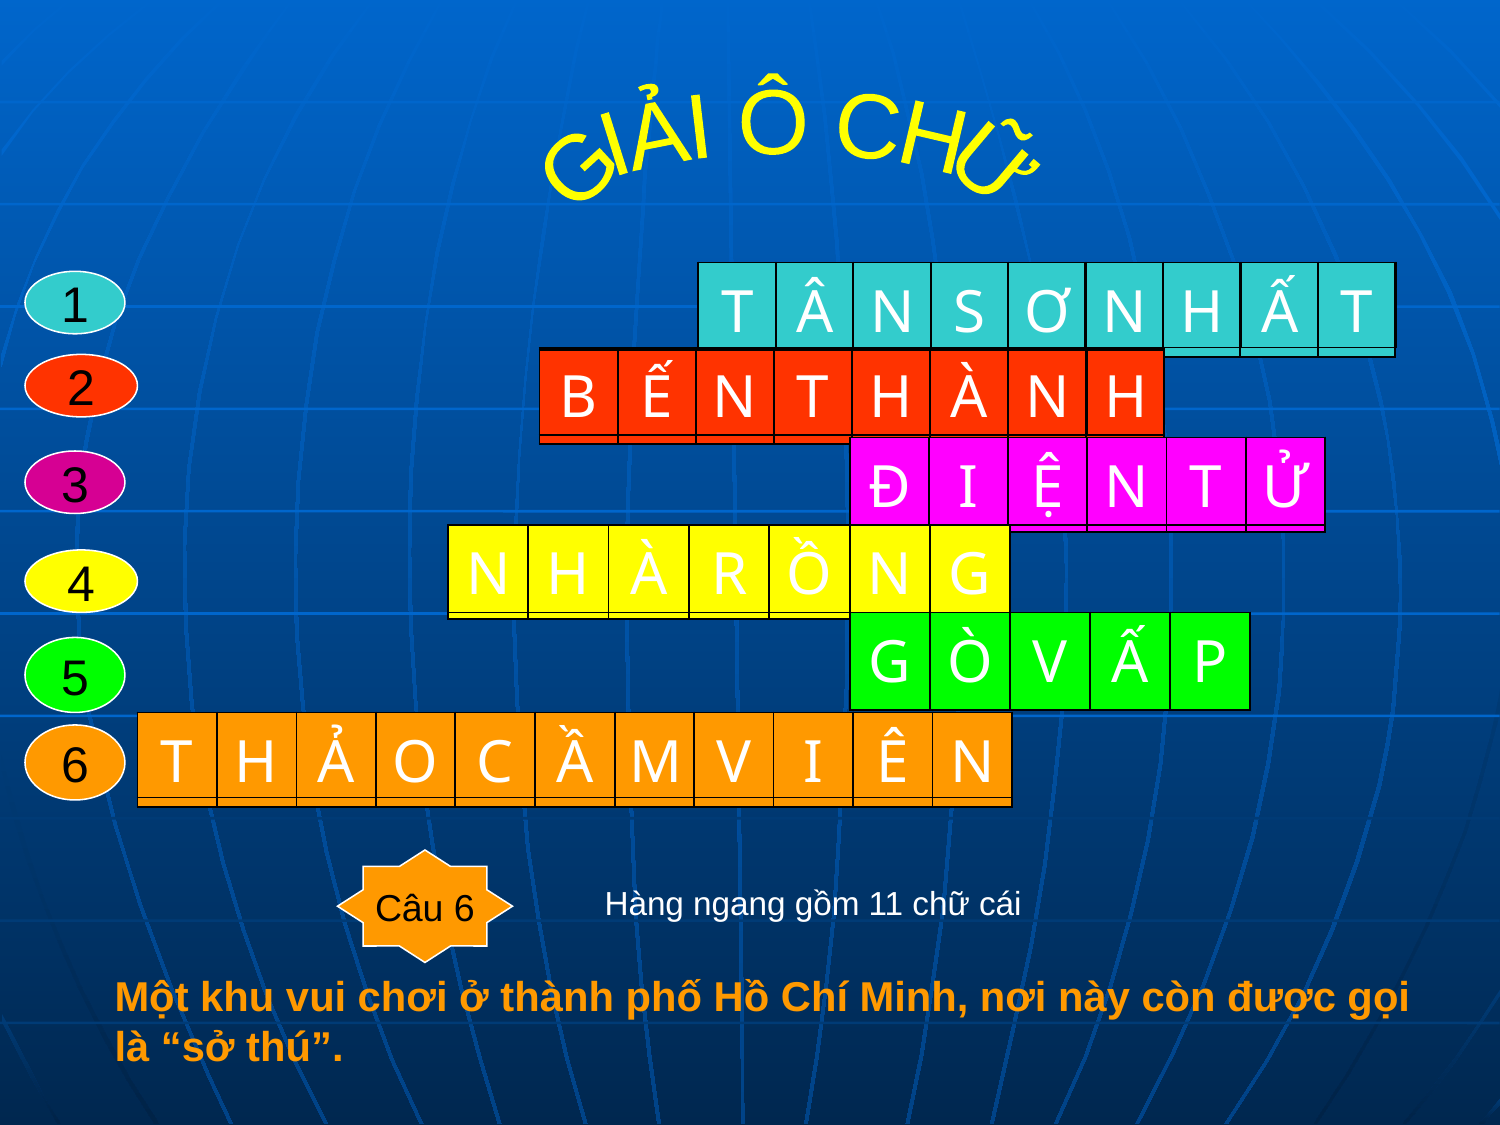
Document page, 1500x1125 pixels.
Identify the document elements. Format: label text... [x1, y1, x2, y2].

table_header [540, 436, 617, 443]
table_header Ử [1247, 438, 1324, 524]
table_header [616, 798, 693, 806]
text_box 4 [24, 549, 138, 613]
text_box 2 [24, 354, 138, 417]
table_header H [218, 713, 296, 797]
table_header À [609, 526, 688, 612]
table_header B [540, 349, 617, 434]
table_header N [697, 349, 773, 434]
table_header Ồ [770, 526, 849, 612]
table_header [854, 798, 932, 806]
text_box 3 [24, 451, 125, 514]
table_header [770, 613, 849, 618]
table_header Ê [854, 713, 932, 797]
table_header V [1011, 613, 1089, 709]
table_header M [616, 713, 693, 797]
table_header [449, 613, 527, 618]
table_header N [449, 526, 527, 612]
table_header Ả [297, 713, 375, 797]
table_header Ấ [1242, 263, 1317, 347]
table_header P [1171, 613, 1249, 709]
table_header R [690, 526, 768, 612]
table_header Â [777, 263, 852, 347]
text_box 5 [24, 637, 125, 713]
table_header I [774, 713, 852, 797]
text_box Câu 6 [337, 849, 512, 962]
table_header G [931, 526, 1009, 612]
table_header T [1167, 438, 1245, 524]
table_header [695, 798, 773, 806]
table_header [138, 798, 216, 806]
table_header Ầ [536, 713, 614, 797]
table_header [775, 436, 850, 443]
table_header [377, 798, 454, 806]
table_header N [854, 263, 930, 347]
table_header [1319, 348, 1394, 356]
text_box 6 [24, 724, 125, 800]
text_box [112, 437, 225, 514]
table_header V [695, 713, 773, 797]
table_header [536, 798, 614, 806]
table_header Ệ [1009, 438, 1086, 524]
table_header N [851, 526, 929, 612]
table_header [218, 798, 296, 806]
table_header T [775, 349, 851, 434]
table_header O [377, 713, 454, 797]
table_header Ấ [1091, 613, 1169, 709]
table_header [697, 436, 773, 443]
table_header [529, 613, 608, 618]
table_header [456, 798, 534, 806]
table_header N [1009, 349, 1086, 434]
table_header H [853, 349, 929, 434]
table_header [619, 436, 695, 443]
table_header [1167, 526, 1245, 531]
table_header H [1164, 263, 1240, 347]
table_header [690, 613, 768, 618]
table_header [1165, 348, 1239, 356]
table_header [1088, 526, 1166, 531]
table_header [297, 798, 375, 806]
table_header Ò [931, 613, 1009, 709]
table_header Ơ [1009, 263, 1085, 347]
table_header N [1087, 263, 1163, 347]
table_header T [1319, 263, 1395, 347]
text_box 1 [24, 271, 125, 334]
table_header Đ [851, 438, 928, 524]
table_header [774, 798, 852, 806]
table_header [933, 798, 1011, 806]
table_header C [456, 713, 534, 797]
table_header [609, 613, 688, 618]
table_header T [138, 713, 216, 797]
table_header T [699, 263, 775, 347]
table_header I [930, 438, 1007, 524]
table_header À [931, 349, 1007, 434]
table_header H [1088, 349, 1163, 434]
text_box Một khu vui chơi ở thành phố Hồ Chí Minh, nơi này còn được gọi là “sở thú”. [99, 962, 1450, 1078]
table_header [1011, 526, 1086, 531]
table_header N [933, 713, 1011, 797]
text_box Hàng ngang gồm 11 chữ cái [512, 874, 1115, 930]
table_header S [932, 263, 1007, 347]
table_header N [1088, 438, 1166, 524]
table_header H [529, 526, 608, 612]
table_header [1247, 526, 1324, 531]
table_header G [851, 613, 929, 709]
table_header Ế [619, 349, 695, 434]
table_header [1241, 348, 1317, 356]
